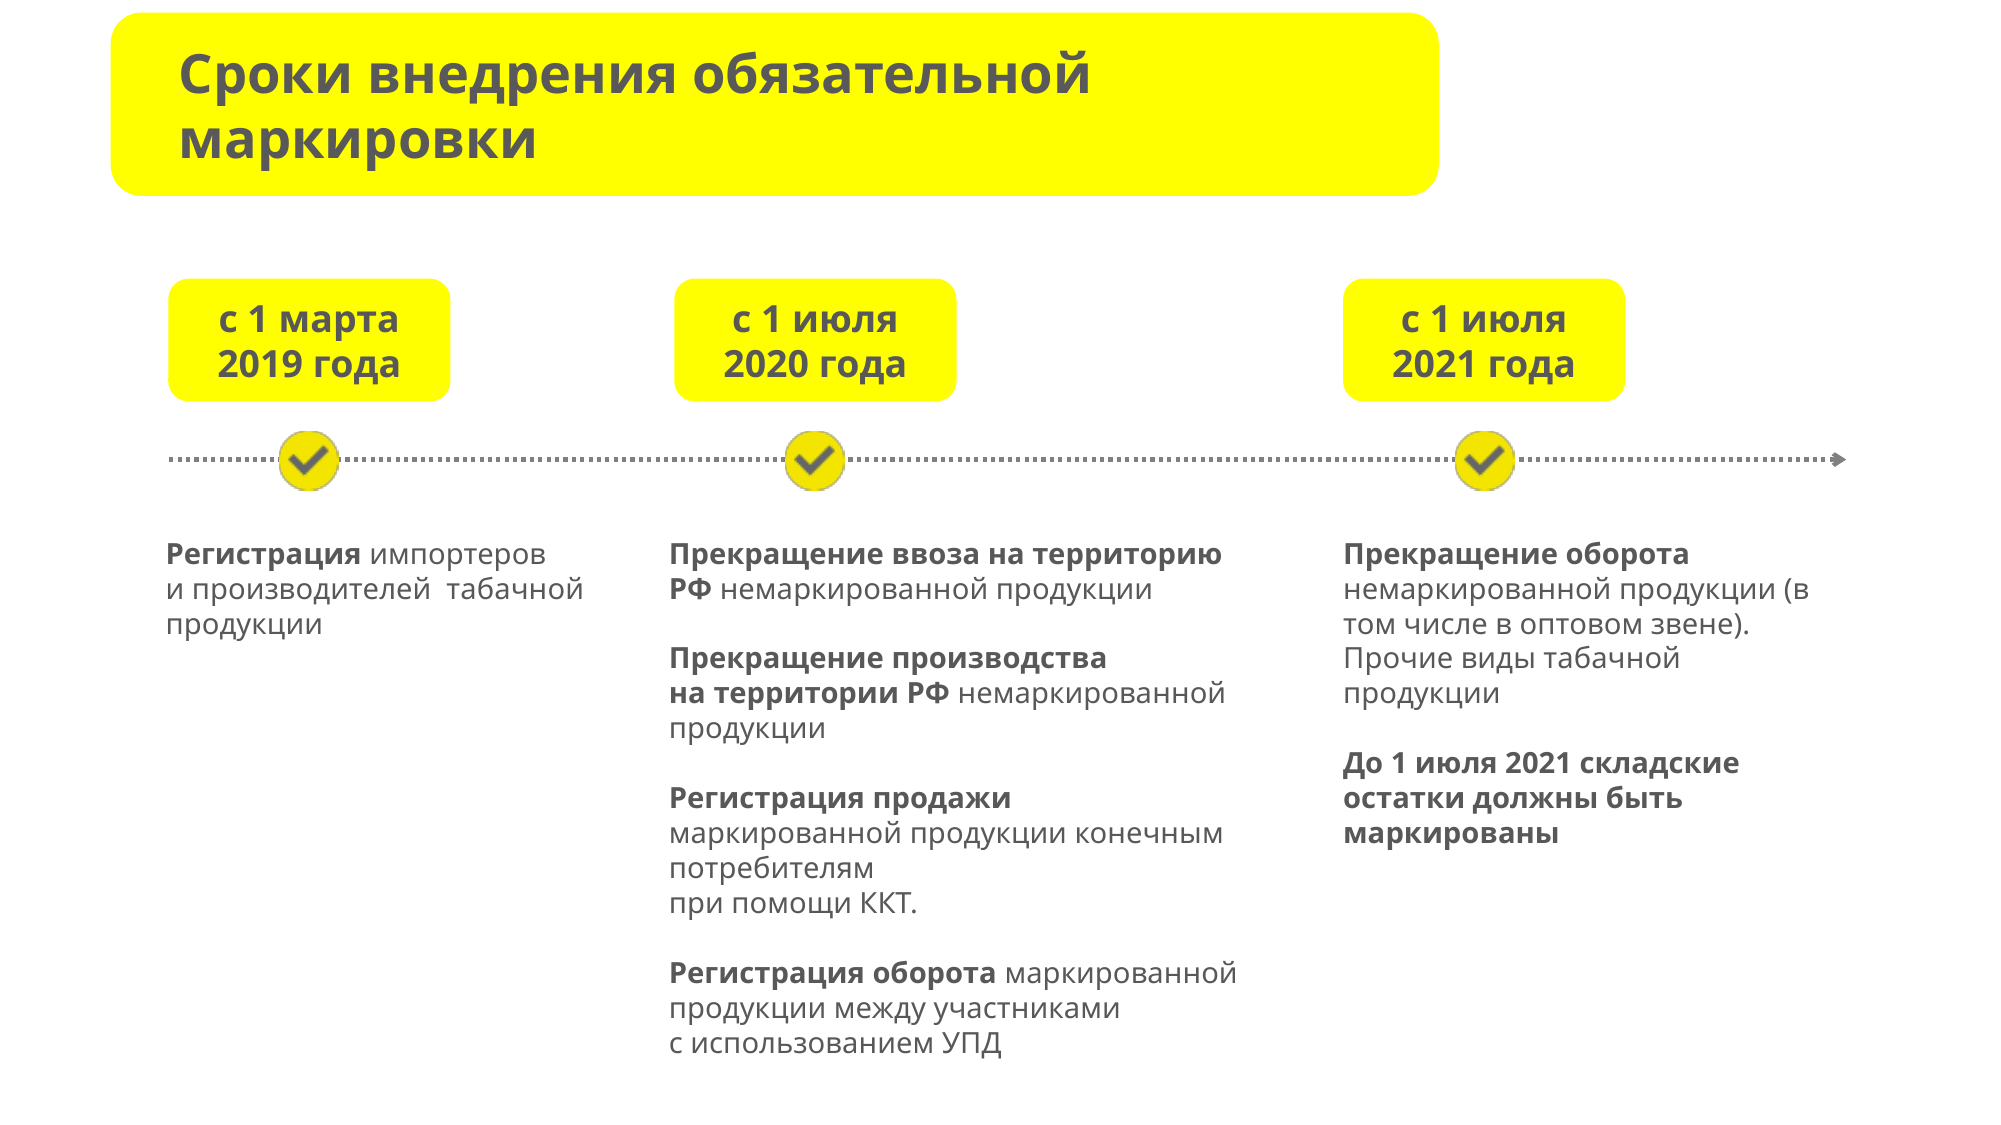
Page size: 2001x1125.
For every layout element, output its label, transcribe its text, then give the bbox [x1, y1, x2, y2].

text_box с 1 июля 2021 года [1341, 277, 1627, 403]
text_box Прекращение оборота немаркированной продукции (в том числе в оптовом звене). Прочие виды табачной продукции До 1 июля 2021 складские остатки должны быть маркированы [1343, 533, 1847, 850]
text_box Регистрация импортеров и производителей табачной продукции [165, 533, 668, 640]
text_box Сроки внедрения обязательной маркировки [109, 11, 1440, 197]
picture [1455, 431, 1515, 491]
text_box с 1 марта 2019 года [167, 277, 452, 403]
text_box Прекращение ввоза на территорию РФ немаркированной продукции Прекращение производства на территории РФ немаркированной продукции Регистрация продажи маркированной продукции конечным потребителям при помощи ККТ. Регистрация оборота маркированной продукции между участниками с использованием УПД [668, 533, 1245, 1060]
text_box с 1 июля 2020 года [673, 277, 958, 403]
picture [279, 431, 339, 491]
picture [785, 431, 845, 491]
